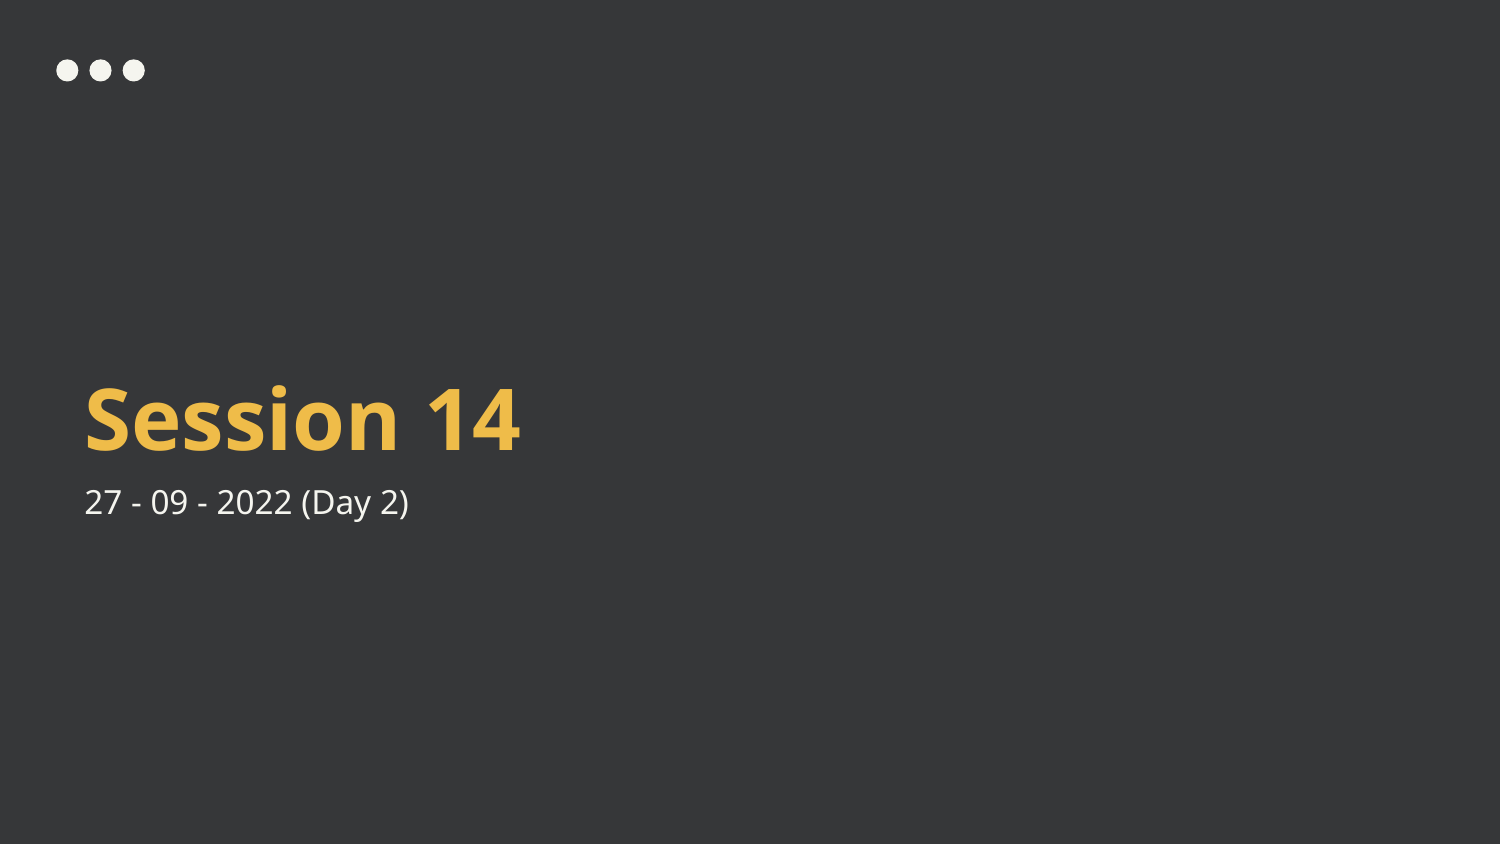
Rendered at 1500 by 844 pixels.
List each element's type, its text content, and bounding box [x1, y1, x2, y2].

title Session 14 [84, 371, 996, 474]
subtitle 27 - 09 - 2022 (Day 2) [84, 474, 996, 520]
